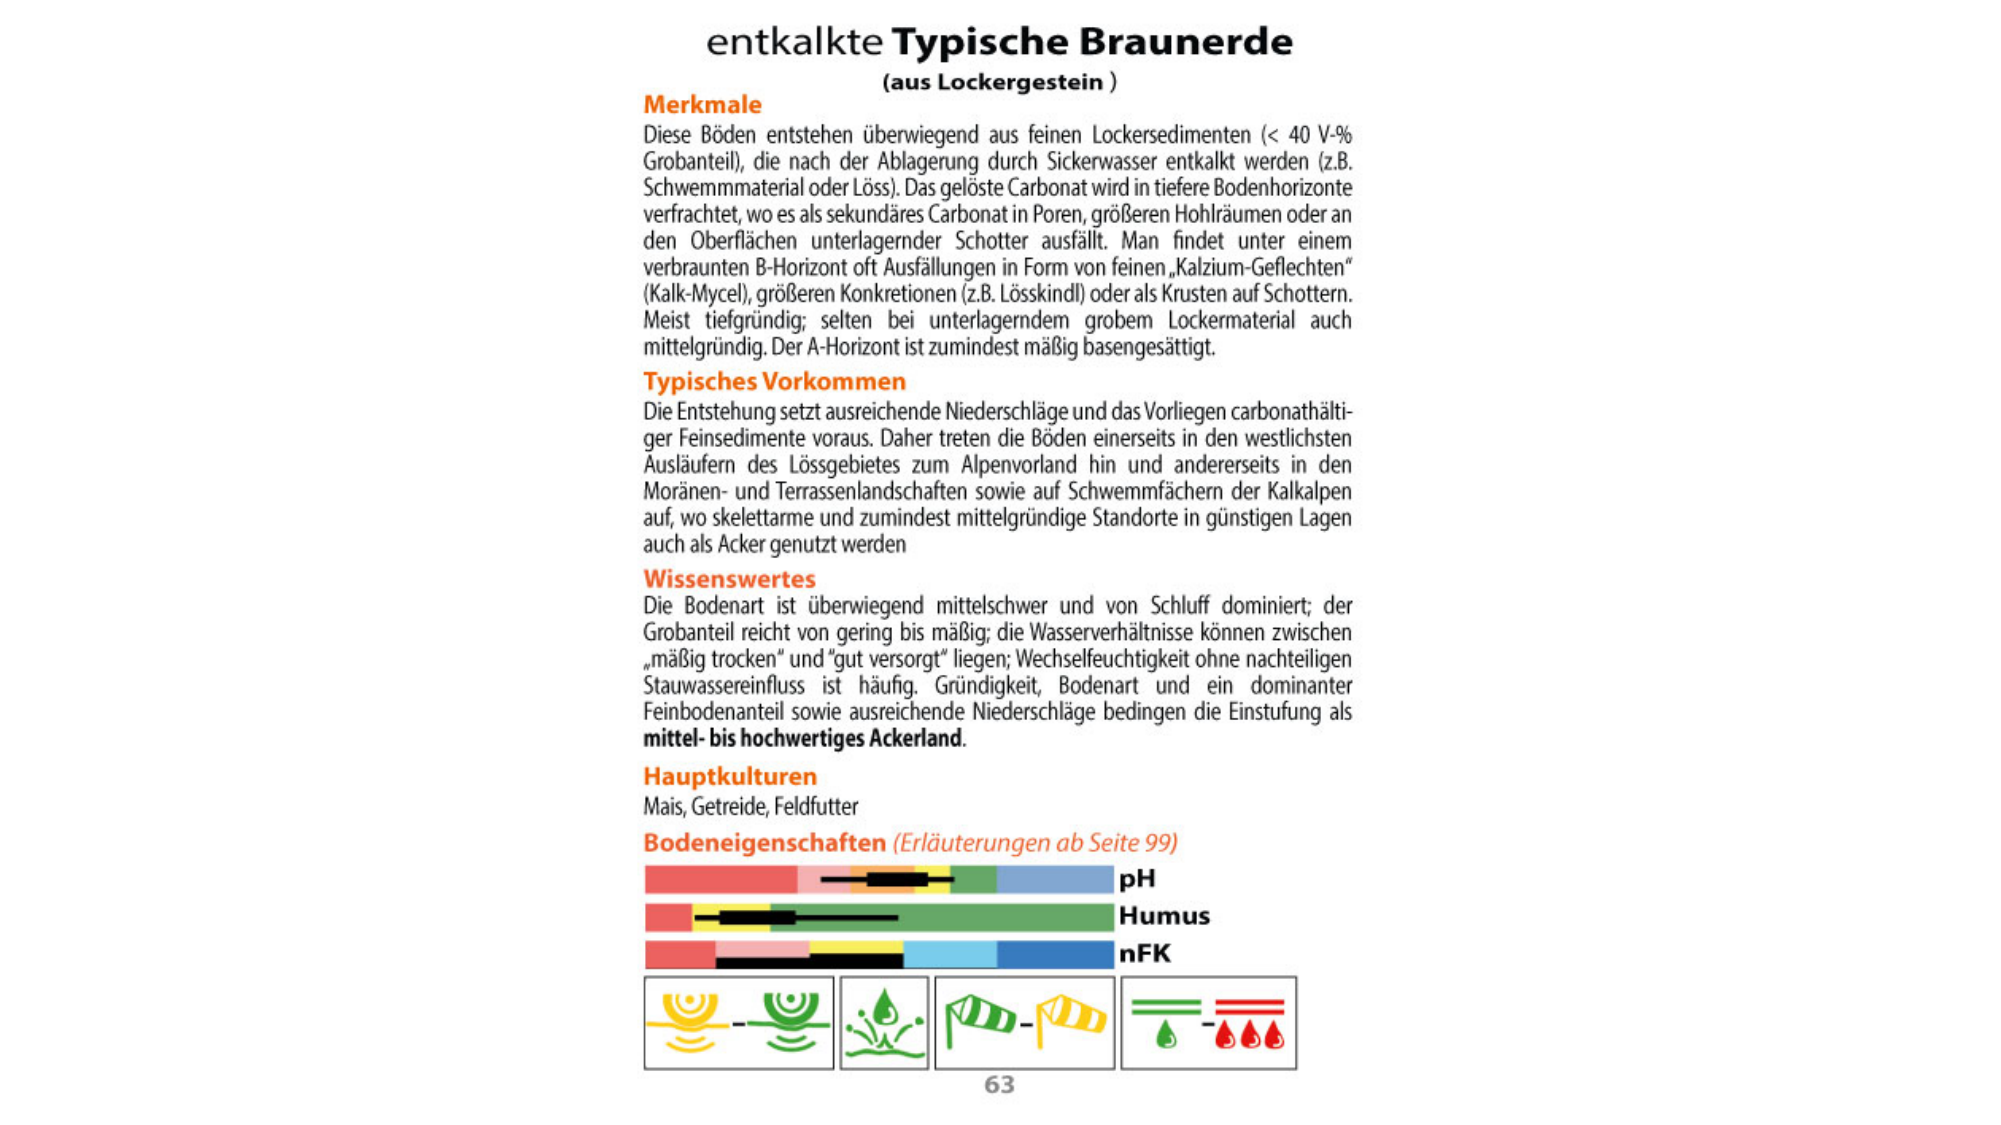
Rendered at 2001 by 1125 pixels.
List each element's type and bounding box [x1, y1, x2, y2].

picture [625, 0, 1375, 1125]
